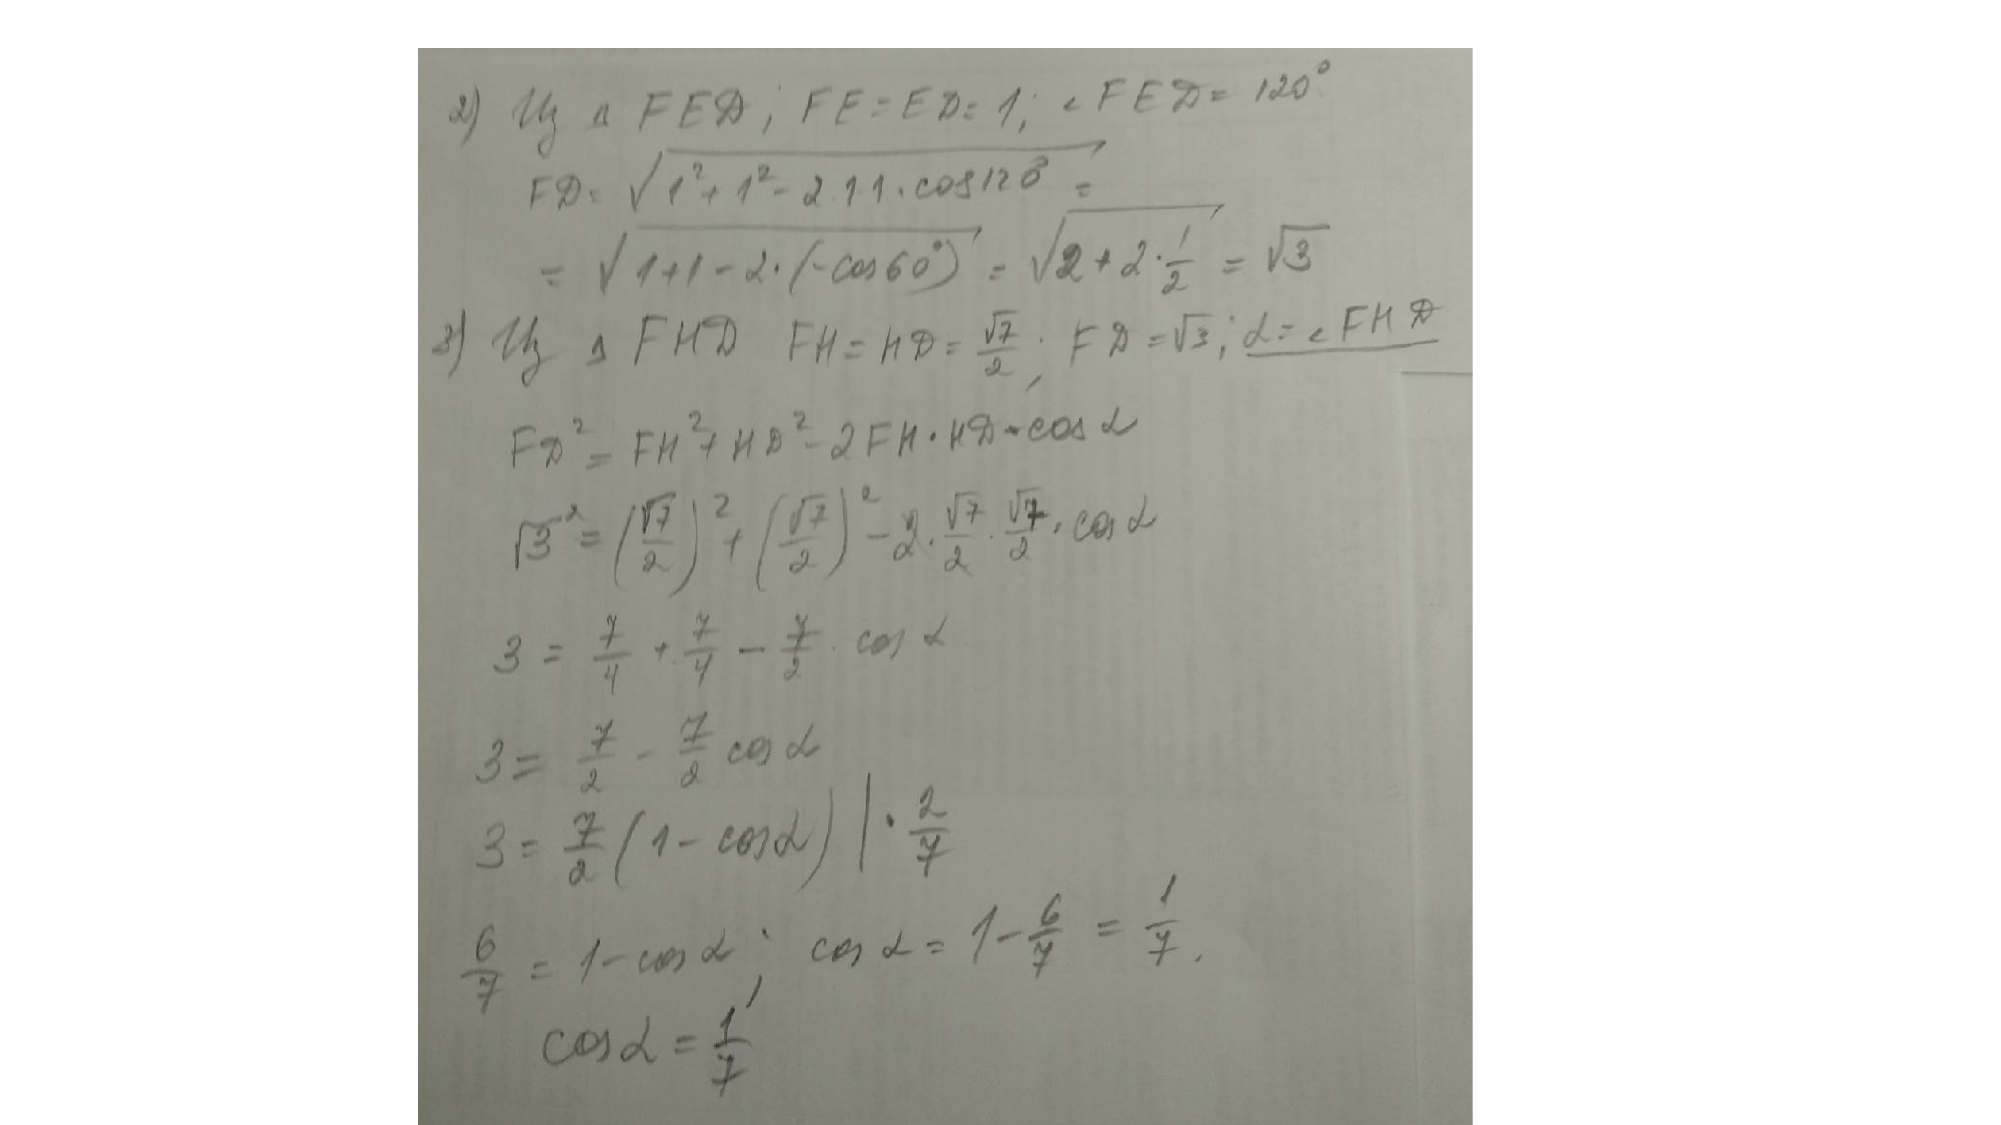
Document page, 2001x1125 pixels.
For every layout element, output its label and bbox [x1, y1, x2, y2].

picture [418, 47, 1473, 1125]
